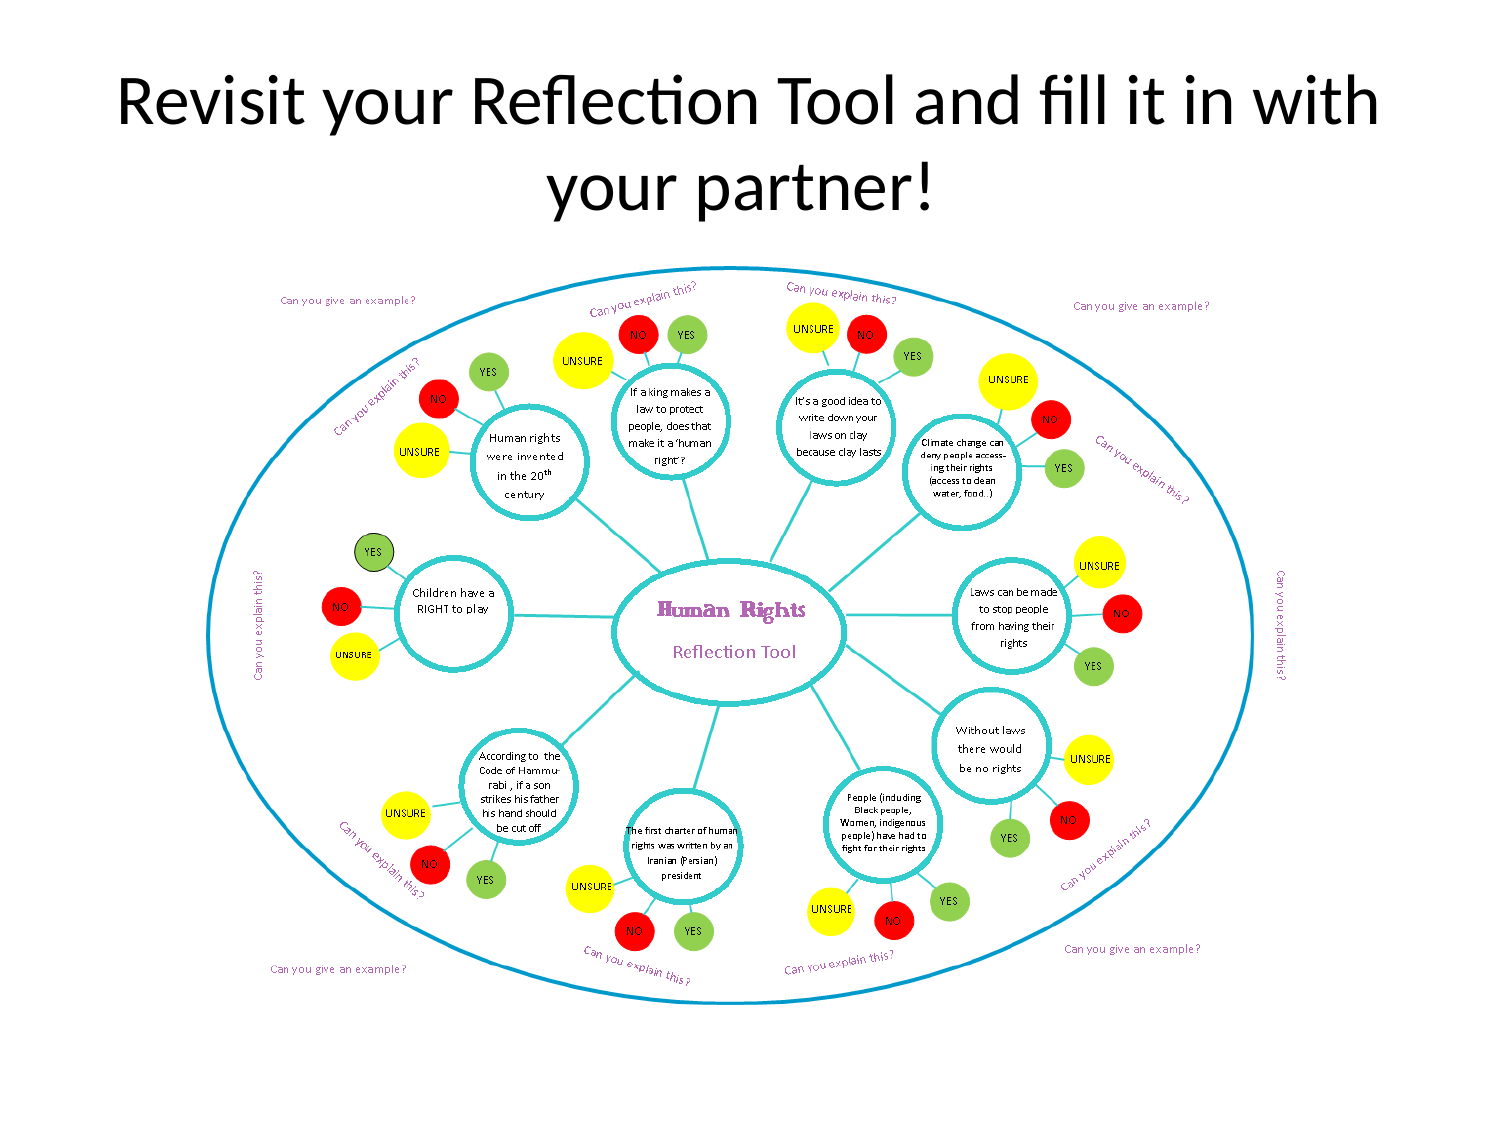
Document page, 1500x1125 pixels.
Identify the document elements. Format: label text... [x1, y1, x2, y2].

title Revisit your Reflection Tool and fill it in with your partner! [75, 45, 1425, 233]
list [206, 262, 1294, 1006]
